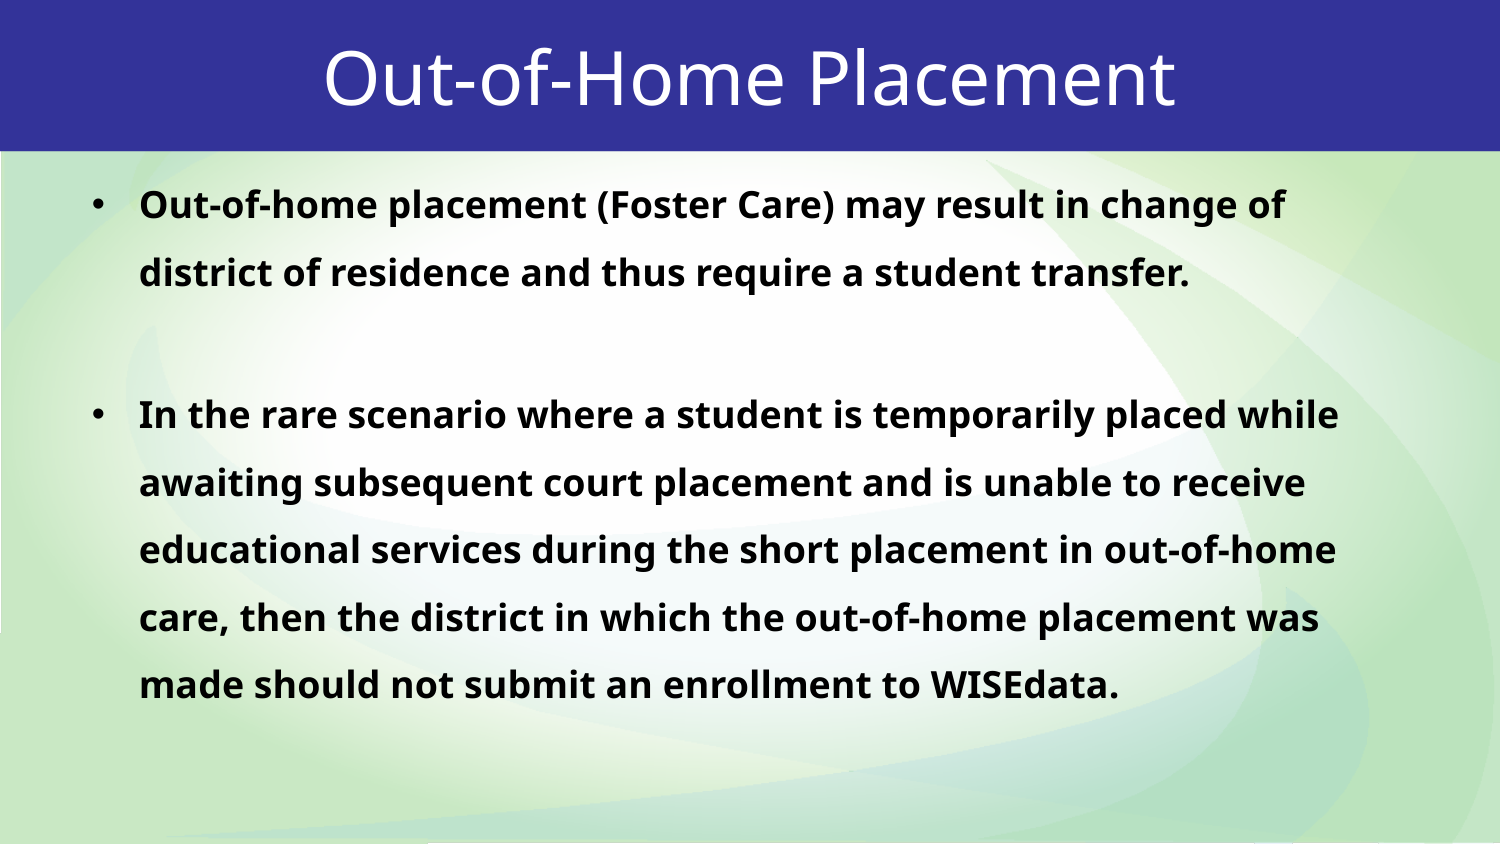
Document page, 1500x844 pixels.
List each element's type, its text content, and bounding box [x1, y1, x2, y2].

title Out-of-Home Placement [0, 0, 1500, 152]
list Out-of-home placement (Foster Care) may result in change of district of residence and thus require a student transfer. In the rare scenario where a student is temporarily placed while awaiting subsequent court placement and is unable to receive educational services during the short placement in out-of-home care, then the district in which the out-of-home placement was made should not submit an enrollment to WISEdata. [76, 151, 1425, 678]
